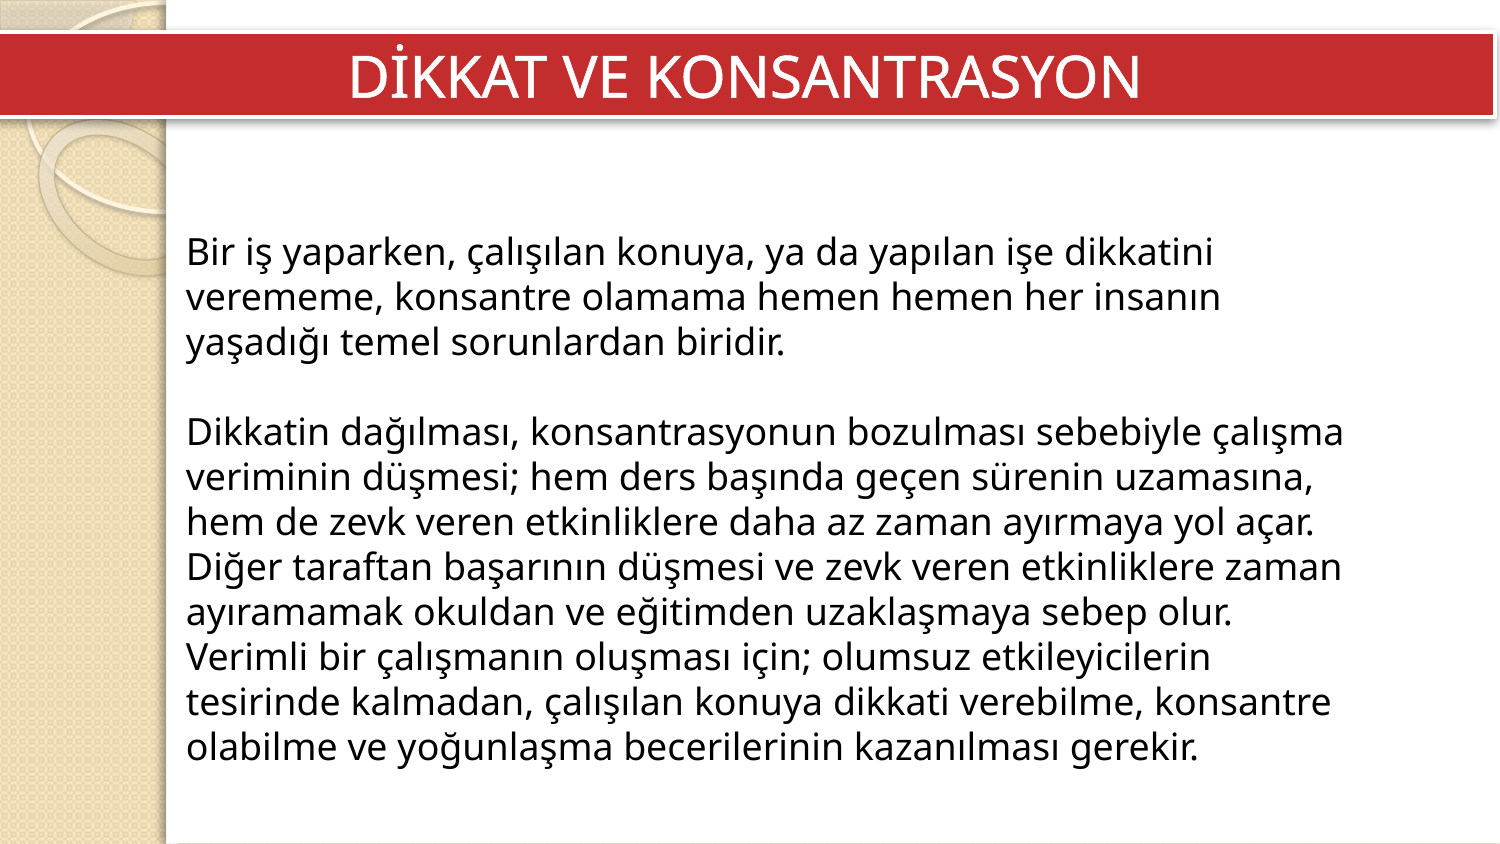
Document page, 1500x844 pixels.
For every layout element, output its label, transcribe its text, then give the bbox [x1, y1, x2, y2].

text_box Bir iş yaparken, çalışılan konuya, ya da yapılan işe dikkatini verememe, konsantre olamama hemen hemen her insanın yaşadığı temel sorunlardan biridir. Dikkatin dağılması, konsantrasyonun bozulması sebebiyle çalışma veriminin düşmesi; hem ders başında geçen sürenin uzamasına, hem de zevk veren etkinliklere daha az zaman ayırmaya yol açar. Diğer taraftan başarının düşmesi ve zevk veren etkinliklere zaman ayıramamak okuldan ve eğitimden uzaklaşmaya sebep olur. Verimli bir çalışmanın oluşması için; olumsuz etkileyicilerin tesirinde kalmadan, çalışılan konuya dikkati verebilme, konsantre olabilme ve yoğunlaşma becerilerinin kazanılması gerekir. [171, 220, 1365, 776]
text_box DİKKAT VE KONSANTRASYON [0, 30, 1497, 119]
